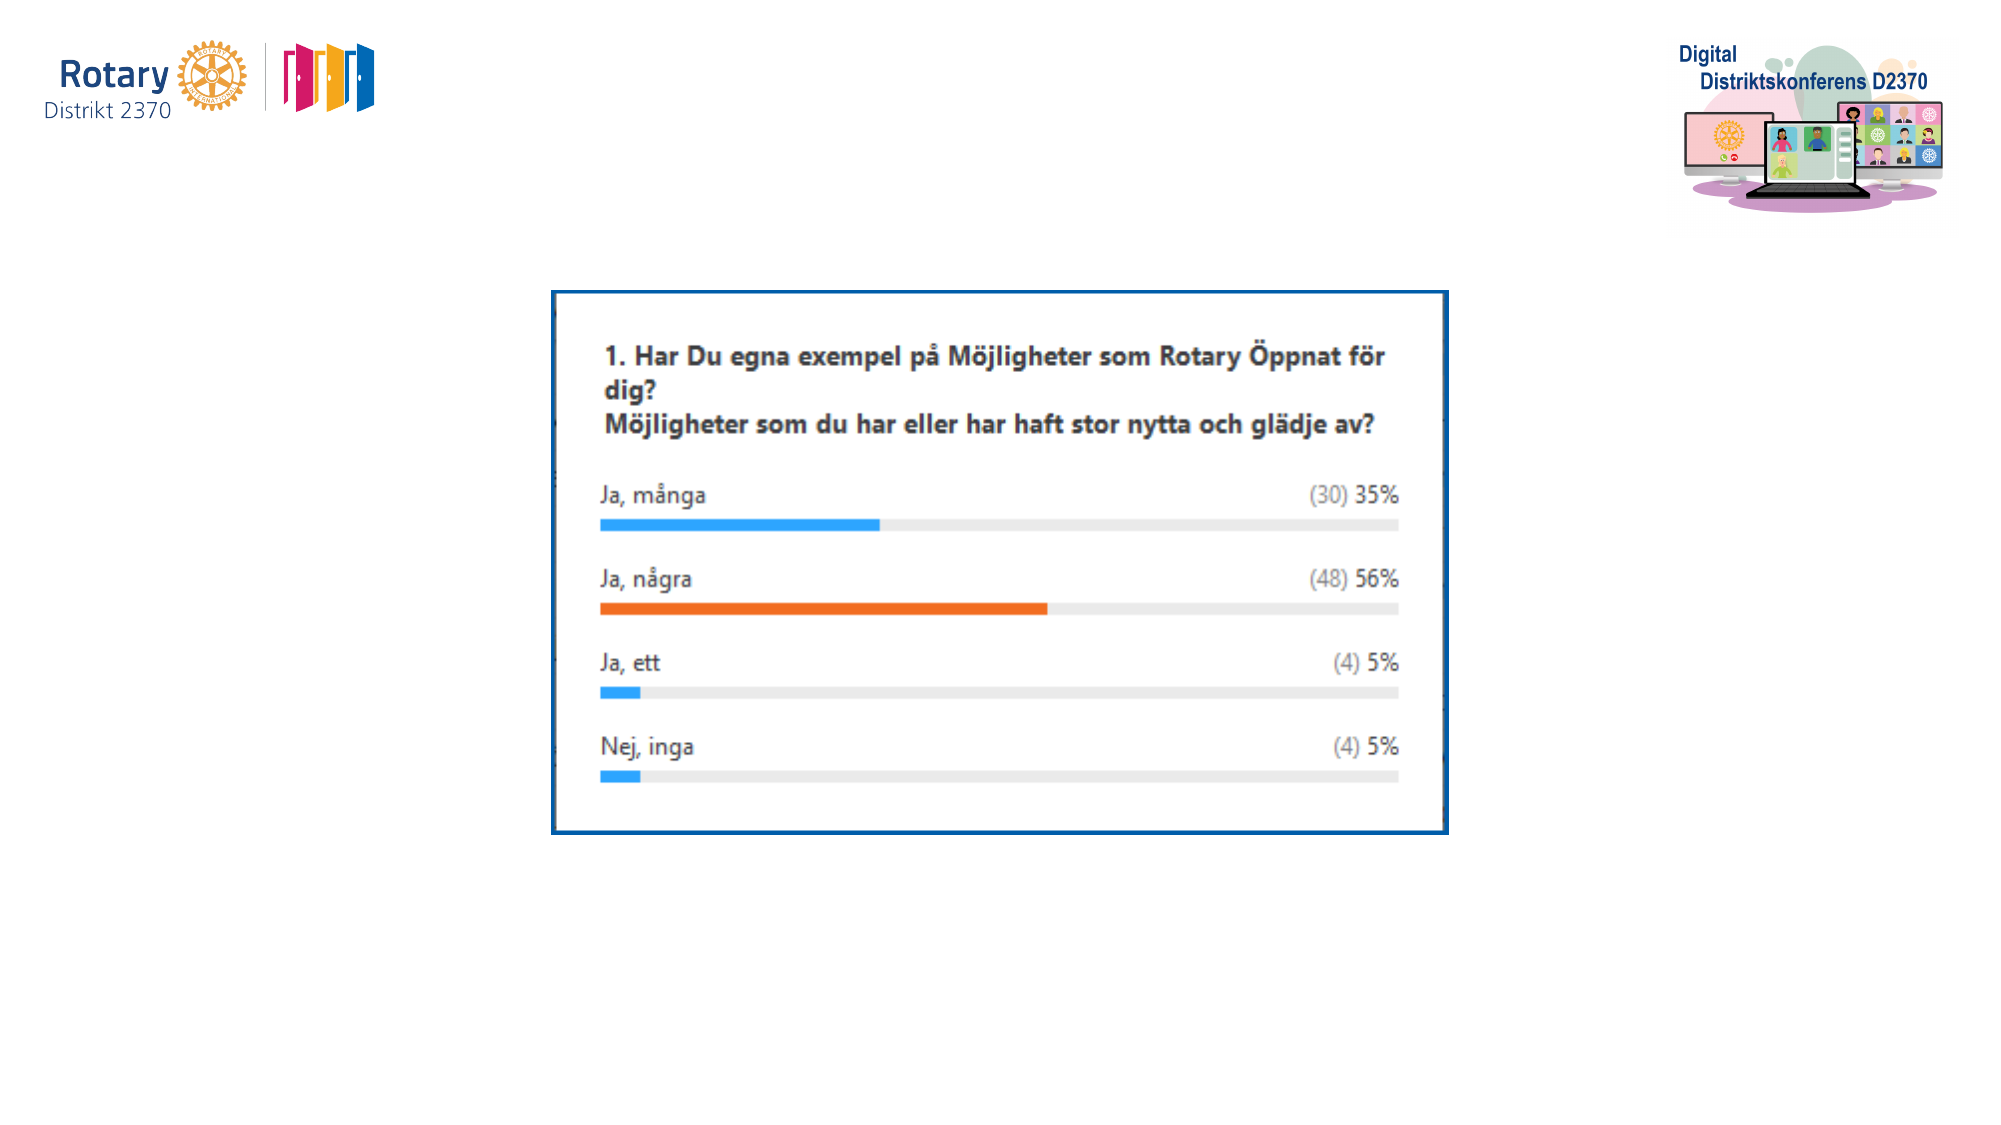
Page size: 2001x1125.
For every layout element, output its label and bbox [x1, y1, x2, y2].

picture [41, 37, 382, 137]
picture [551, 290, 1449, 835]
picture [1666, 37, 1959, 238]
